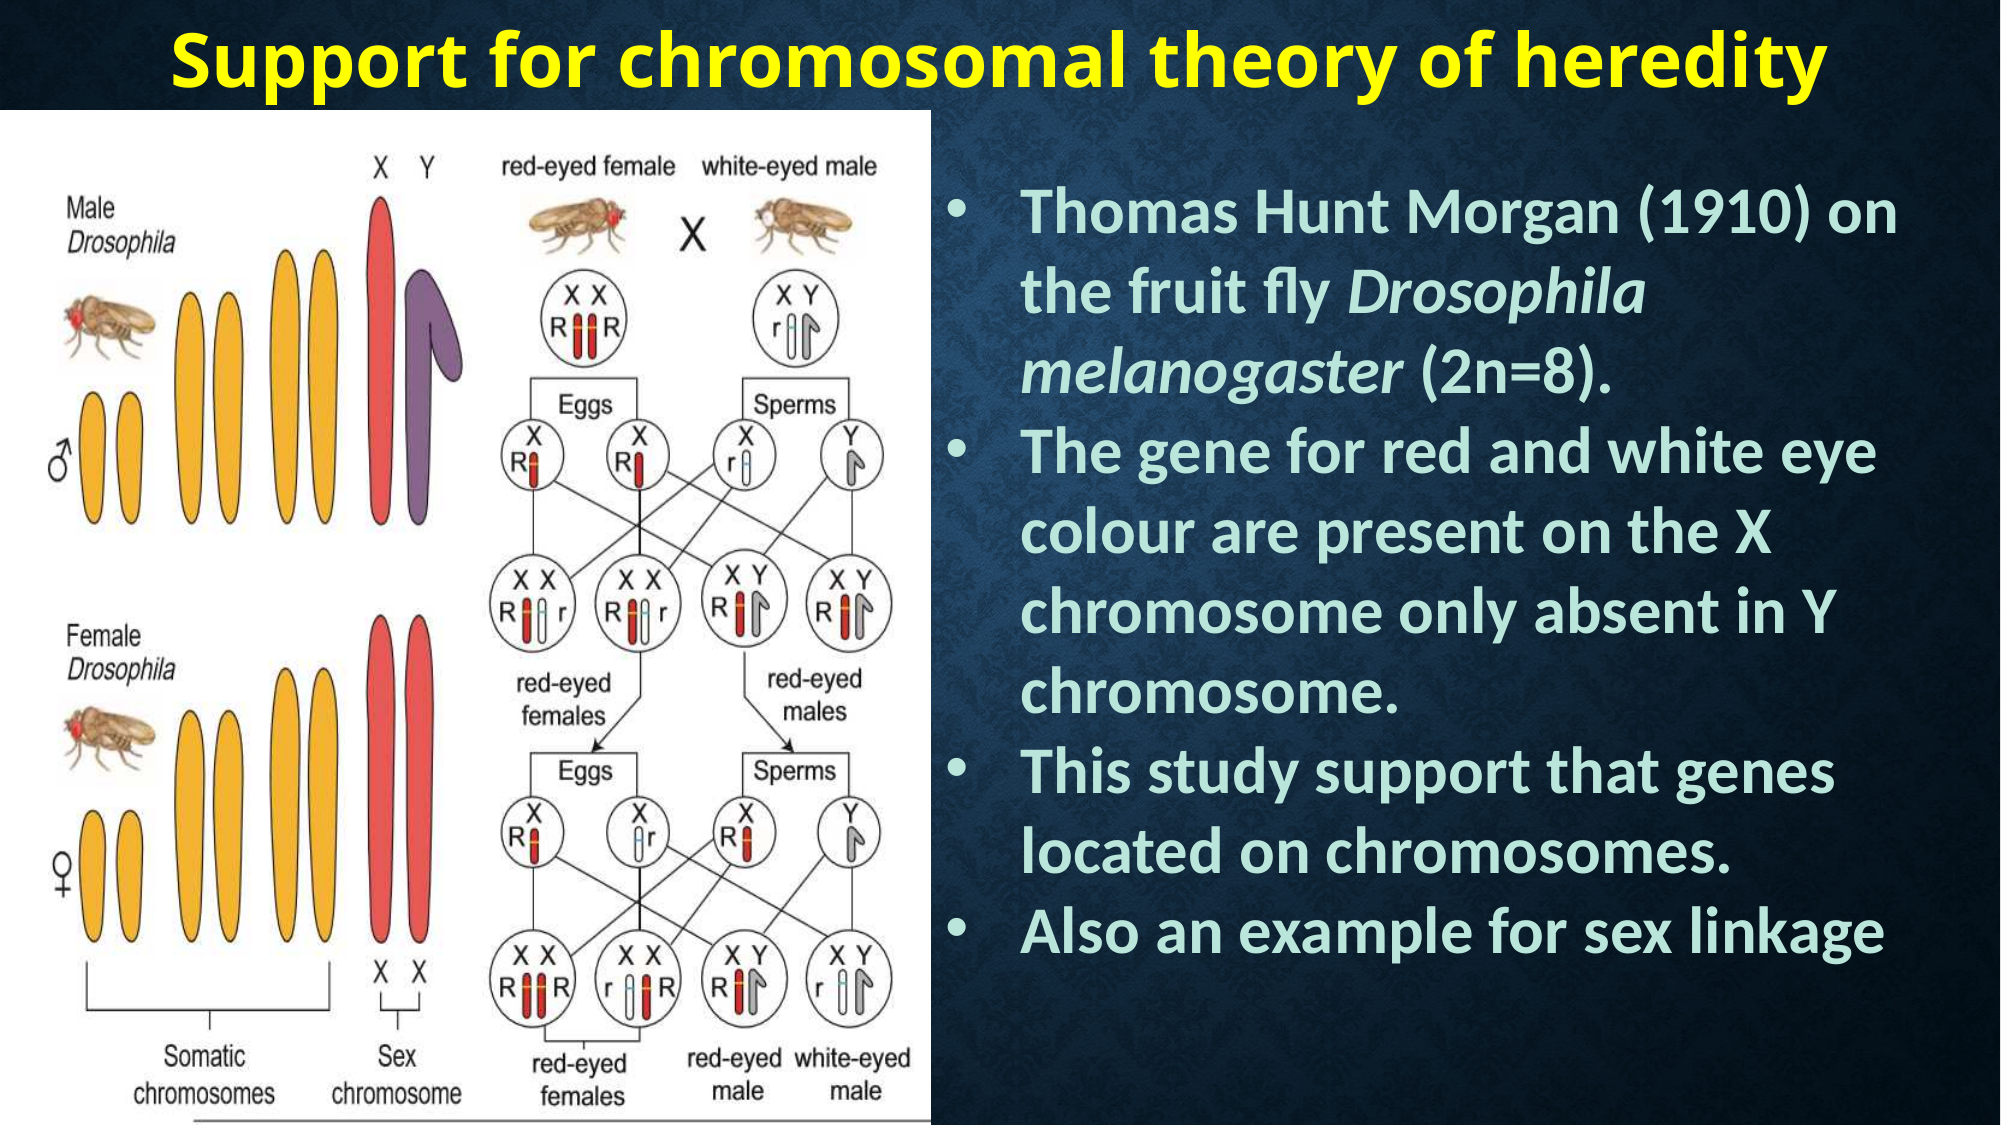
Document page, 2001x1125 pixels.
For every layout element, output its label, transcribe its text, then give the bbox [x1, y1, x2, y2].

text_box Support for chromosomal theory of heredity [136, 4, 1864, 110]
picture [0, 110, 932, 1125]
text_box Thomas Hunt Morgan (1910) on the fruit fly Drosophila melanogaster (2n=8). The gene for red and white eye colour are present on the X chromosome only absent in Y chromosome. This study support that genes located on chromosomes. Also an example for sex linkage [938, 159, 2000, 974]
